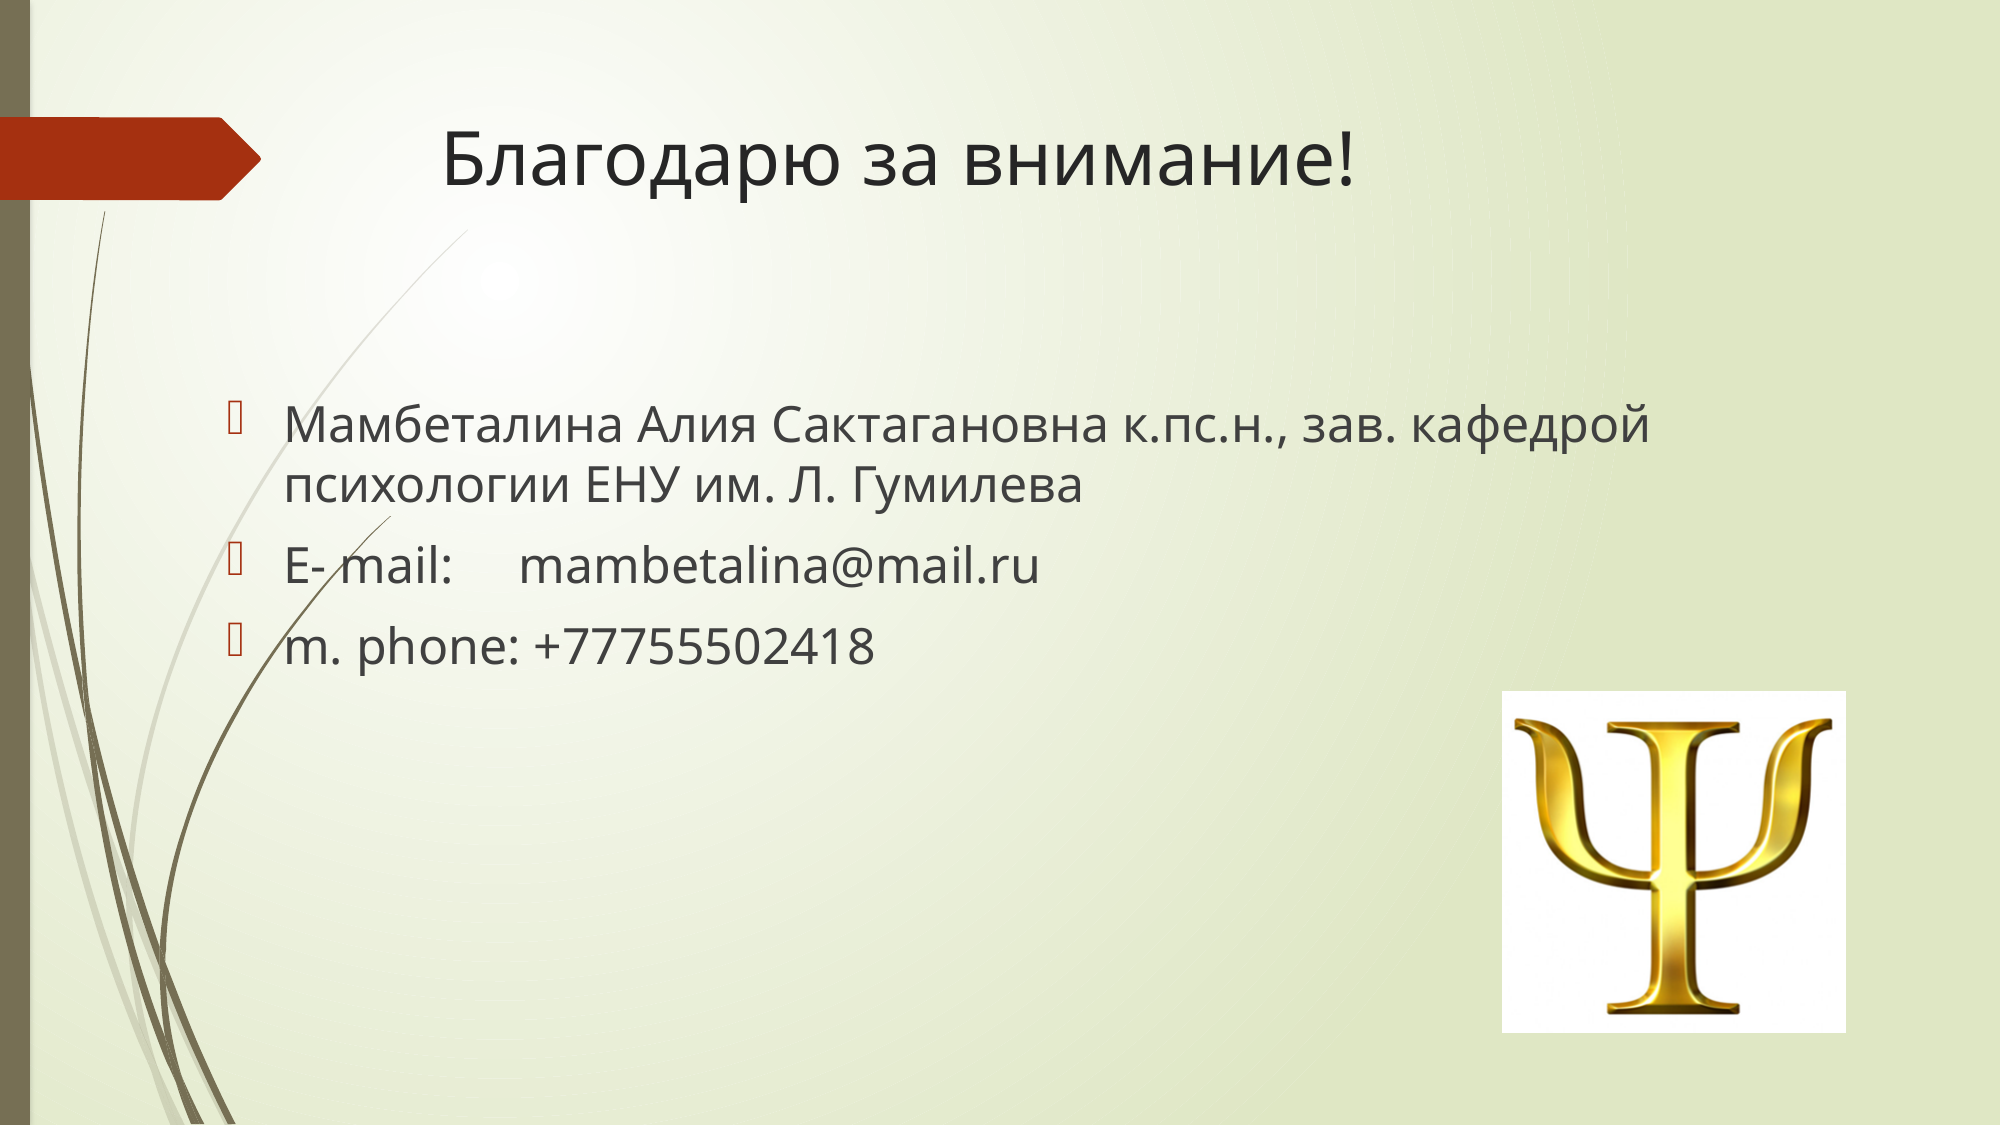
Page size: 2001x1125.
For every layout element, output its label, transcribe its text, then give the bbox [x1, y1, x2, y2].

list Мамбеталина Алия Сактагановна к.пс.н., зав. кафедрой психологии ЕНУ им. Л. Гумилева E- mail: mambetalina@mail.ru m. phone: +77755502418 [211, 385, 1888, 970]
picture [1502, 691, 1846, 1034]
title Благодарю за внимание! [425, 102, 1888, 313]
